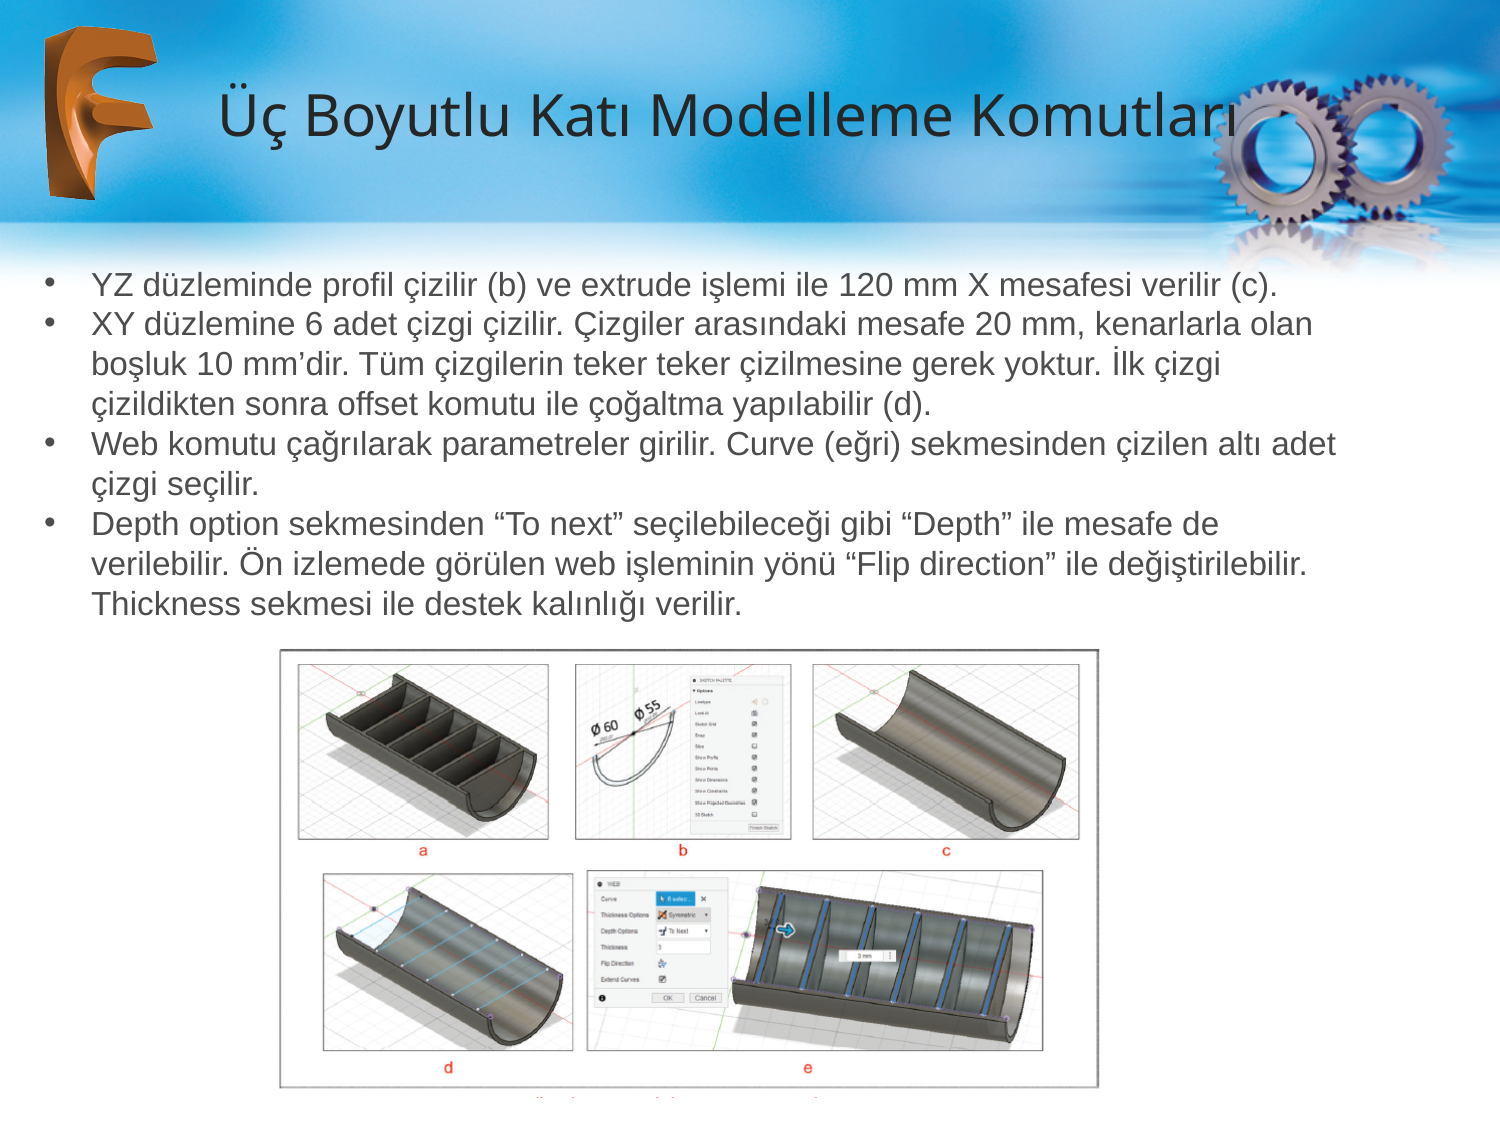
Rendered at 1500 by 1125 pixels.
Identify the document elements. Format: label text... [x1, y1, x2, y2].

title Üç Boyutlu Katı Modelleme Komutları [202, 54, 1341, 172]
picture [0, 0, 1500, 1125]
text_box YZ düzleminde profil çizilir (b) ve extrude işlemi ile 120 mm X mesafesi verilir (c). XY düzlemine 6 adet çizgi çizilir. Çizgiler arasındaki mesafe 20 mm, kenarlarla olan boşluk 10 mm’dir. Tüm çizgilerin teker teker çizilmesine gerek yoktur. İlk çizgi çizildikten sonra offset komutu ile çoğaltma yapılabilir (d). Web komutu çağrılarak parametreler girilir. Curve (eğri) sekmesinden çizilen altı adet çizgi seçilir. Depth option sekmesinden “To next” seçilebileceği gibi “Depth” ile mesafe de verilebilir. Ön izlemede görülen web işleminin yönü “Flip direction” ile değiştirilebilir. Thickness sekmesi ile destek kalınlığı verilir. [29, 255, 1365, 630]
